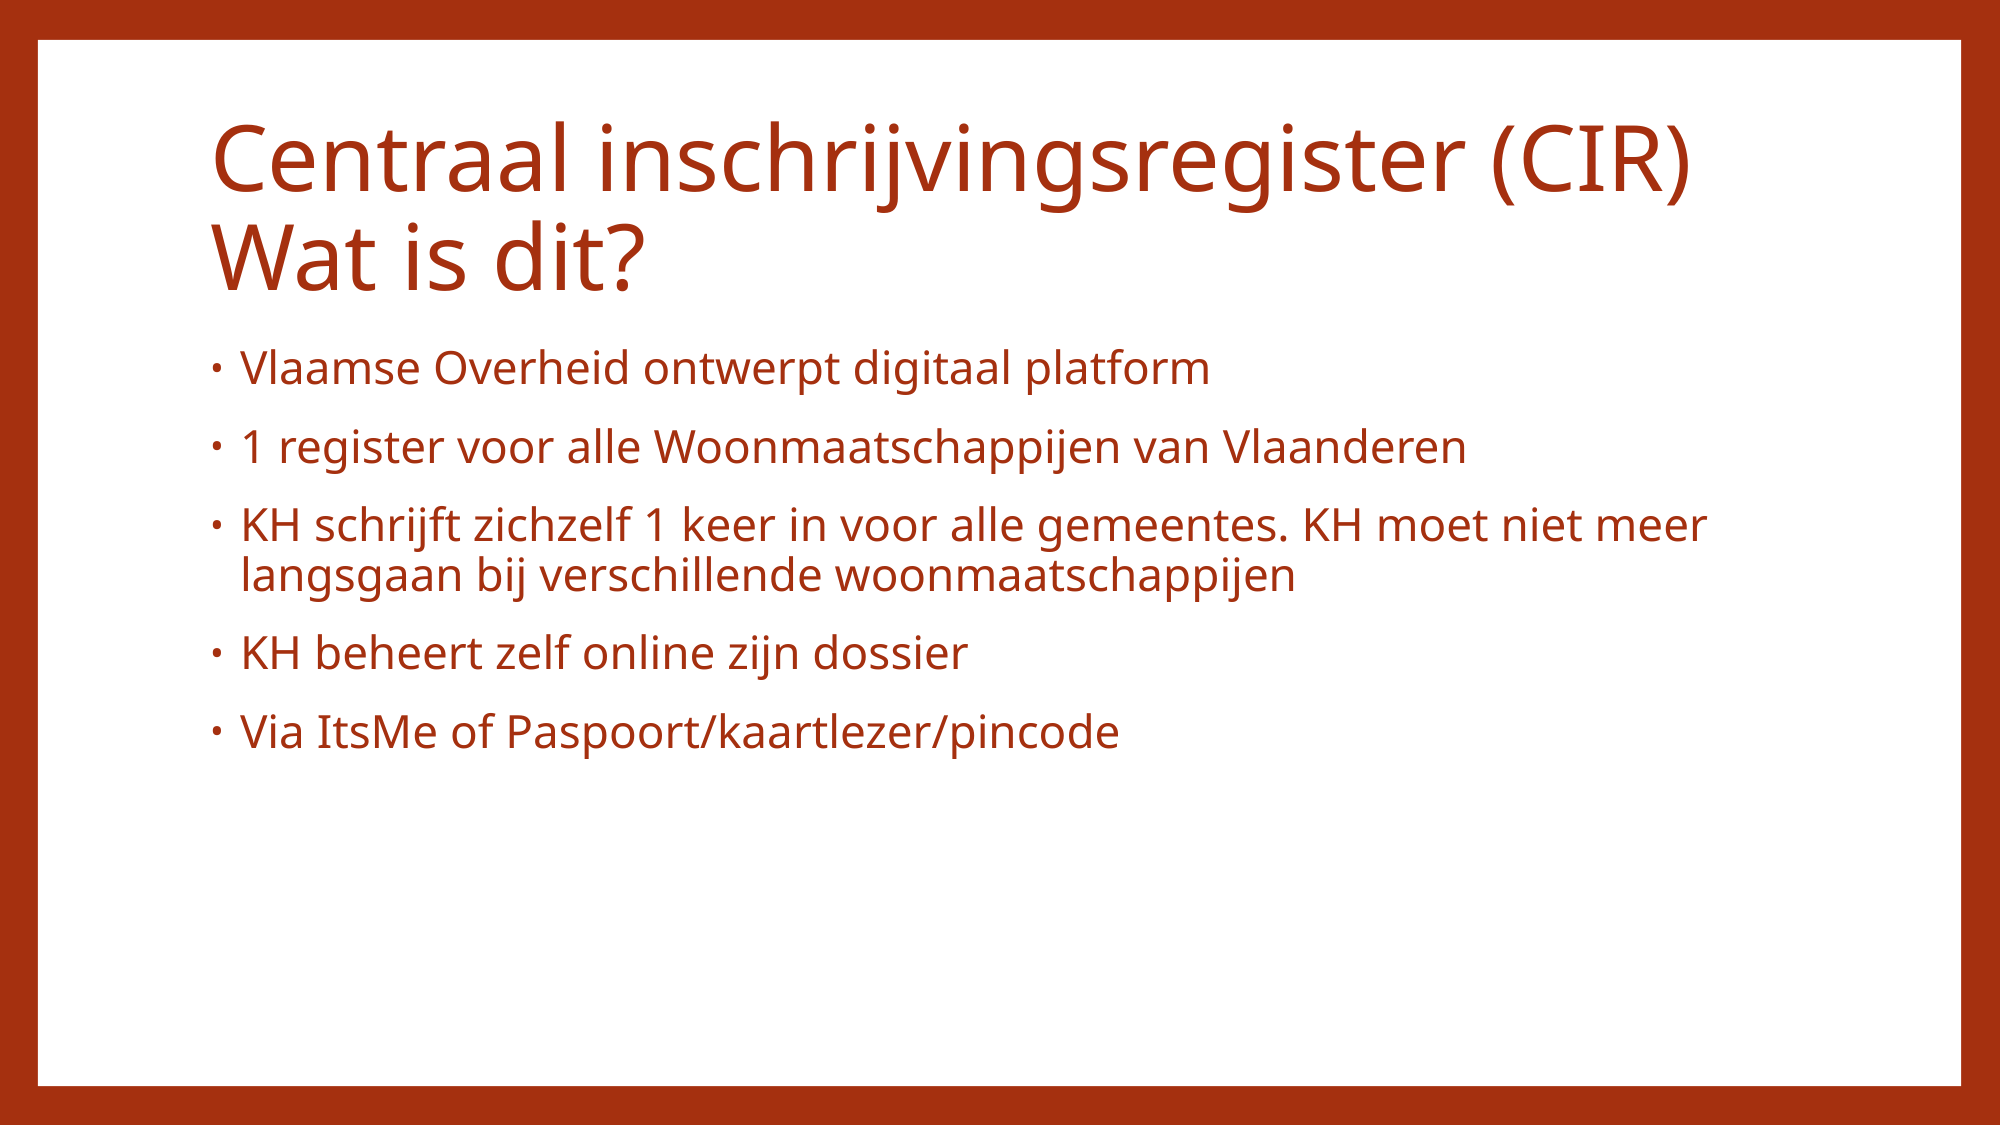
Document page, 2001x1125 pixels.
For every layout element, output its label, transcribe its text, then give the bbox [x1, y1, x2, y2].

list Vlaamse Overheid ontwerpt digitaal platform 1 register voor alle Woonmaatschappijen van Vlaanderen KH schrijft zichzelf 1 keer in voor alle gemeentes. KH moet niet meer langsgaan bij verschillende woonmaatschappijen KH beheert zelf online zijn dossier Via ItsMe of Paspoort/kaartlezer/pincode [187, 337, 1808, 1000]
title Centraal inschrijvingsregister (CIR) Wat is dit? [187, 99, 1808, 323]
